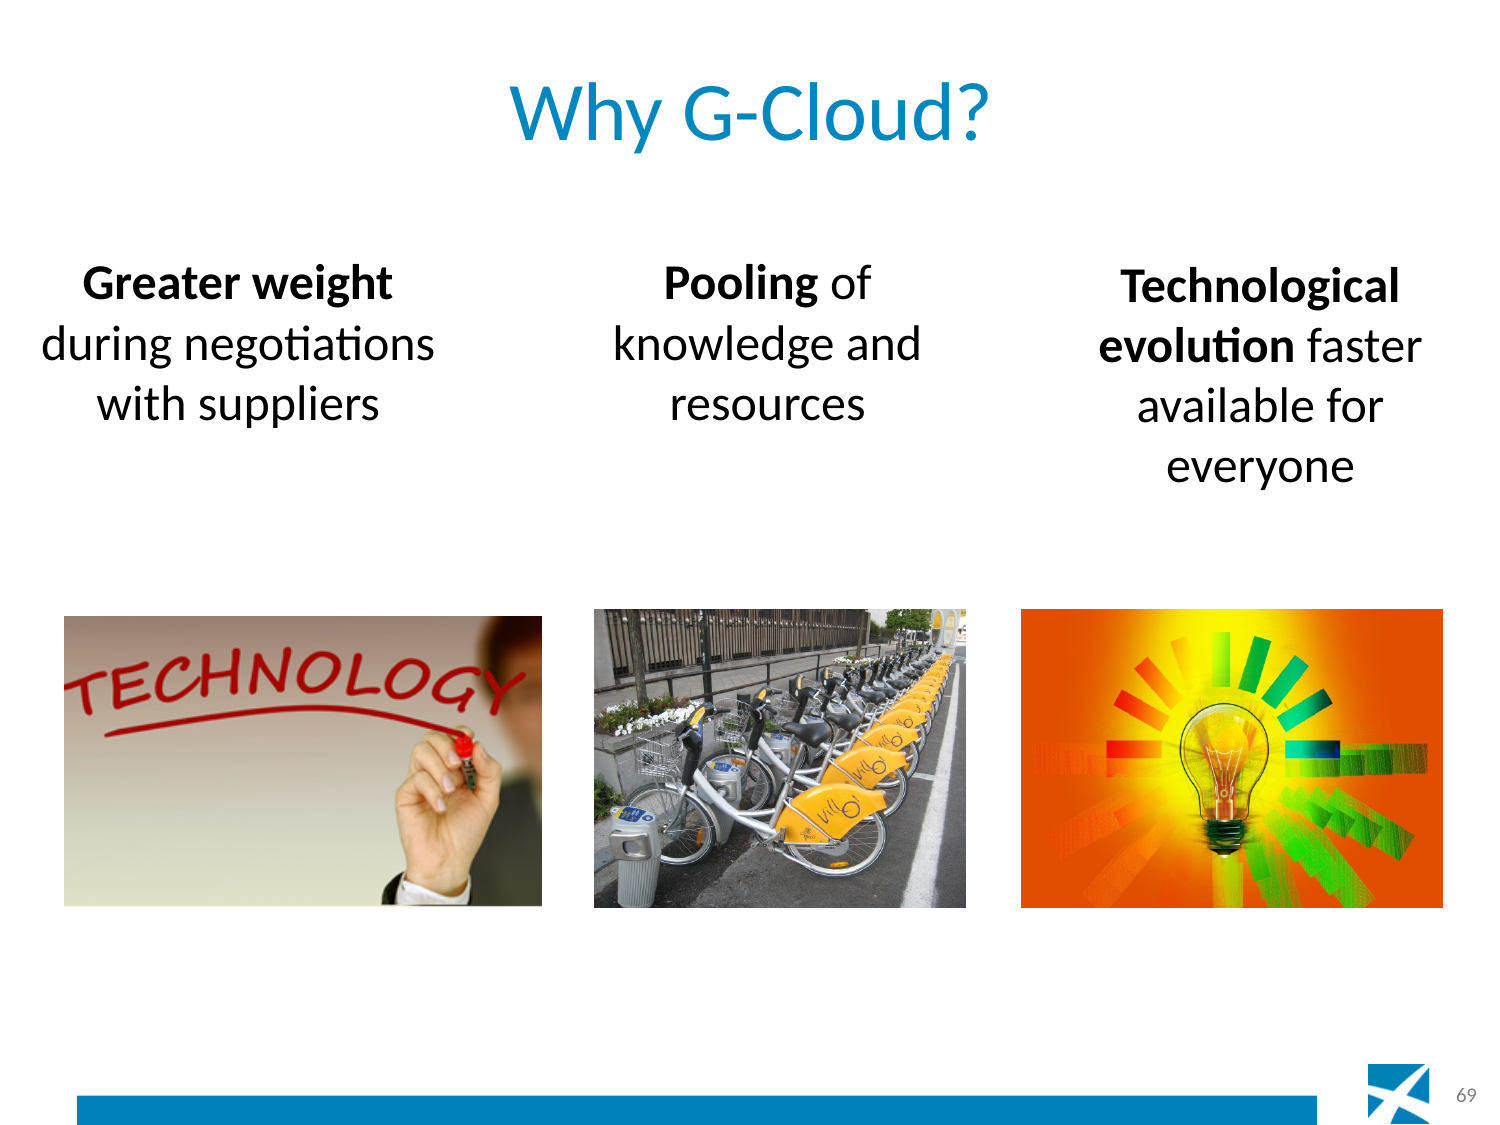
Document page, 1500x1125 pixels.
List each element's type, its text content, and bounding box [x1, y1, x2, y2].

text_box Technological evolution faster available for everyone [1051, 245, 1470, 500]
title Why G-Cloud? [76, 30, 1427, 183]
text_box Pooling of knowledge and resources [596, 242, 939, 438]
slide_number 69 [1368, 1064, 1492, 1125]
text_box Greater weight during negotiations with suppliers [0, 242, 477, 498]
picture [64, 616, 542, 908]
picture [594, 609, 966, 908]
picture [1021, 609, 1443, 908]
